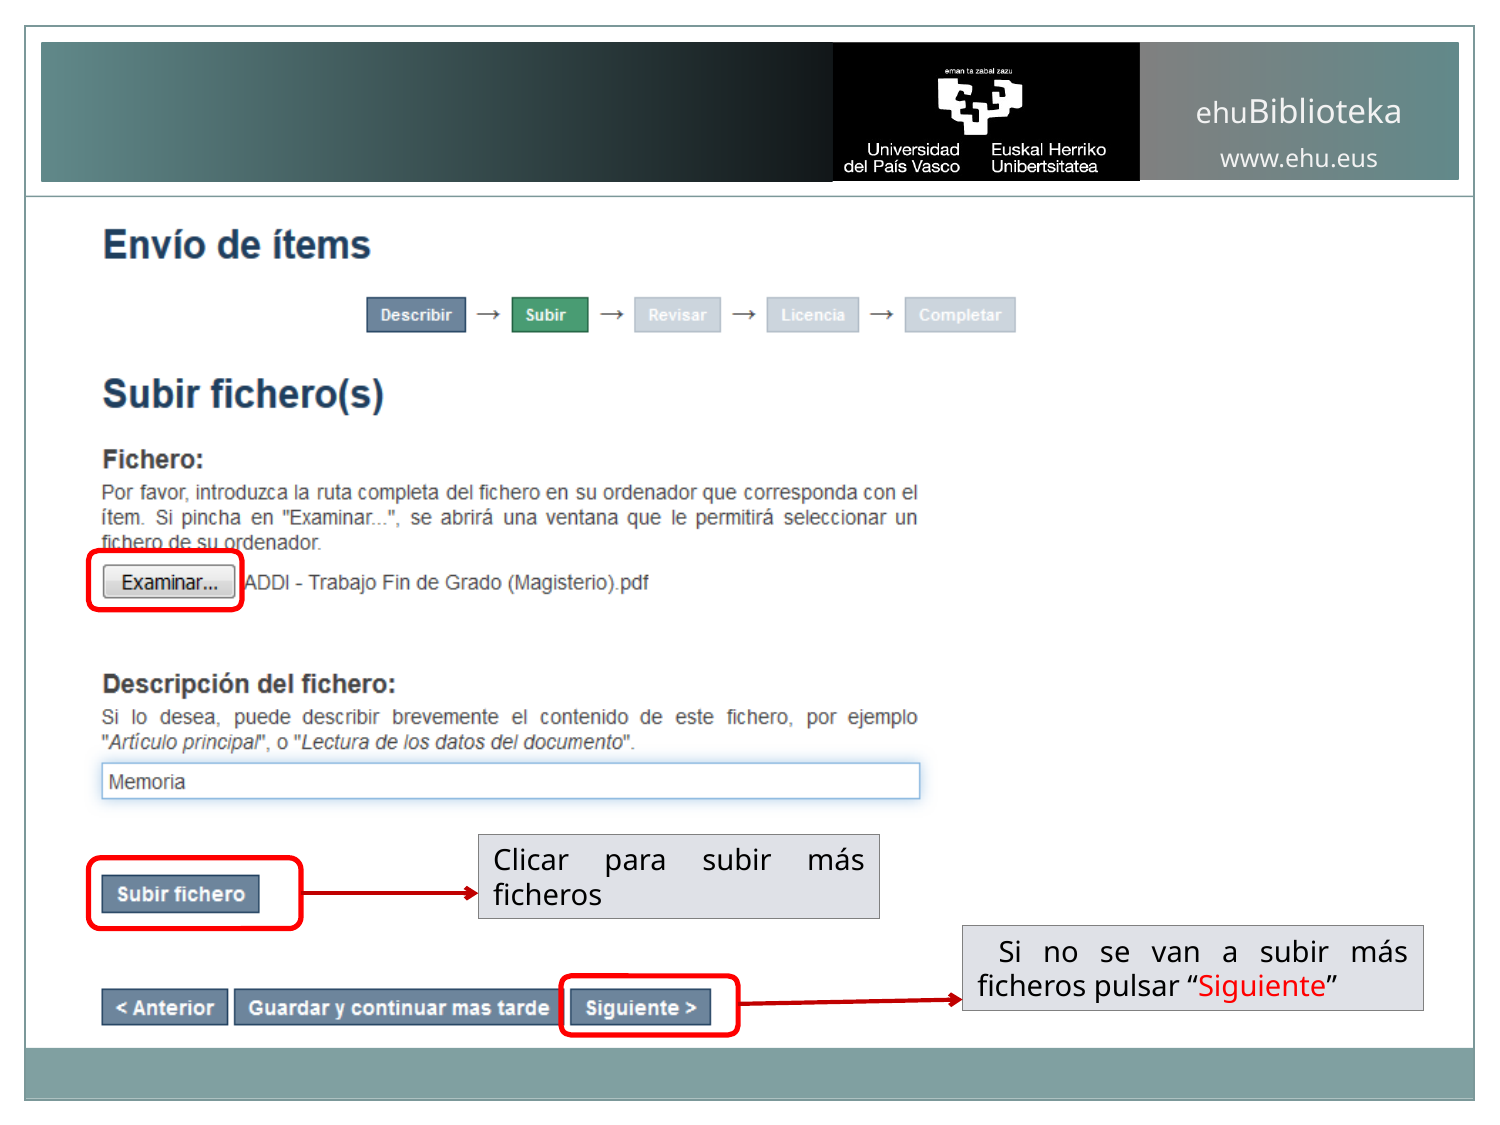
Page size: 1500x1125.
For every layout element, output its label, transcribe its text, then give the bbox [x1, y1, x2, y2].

picture [820, 42, 1140, 181]
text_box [737, 999, 963, 1005]
picture [76, 209, 1046, 1047]
text_box Si no se van a subir más ficheros pulsar “Siguiente” [1051, 925, 1424, 1011]
